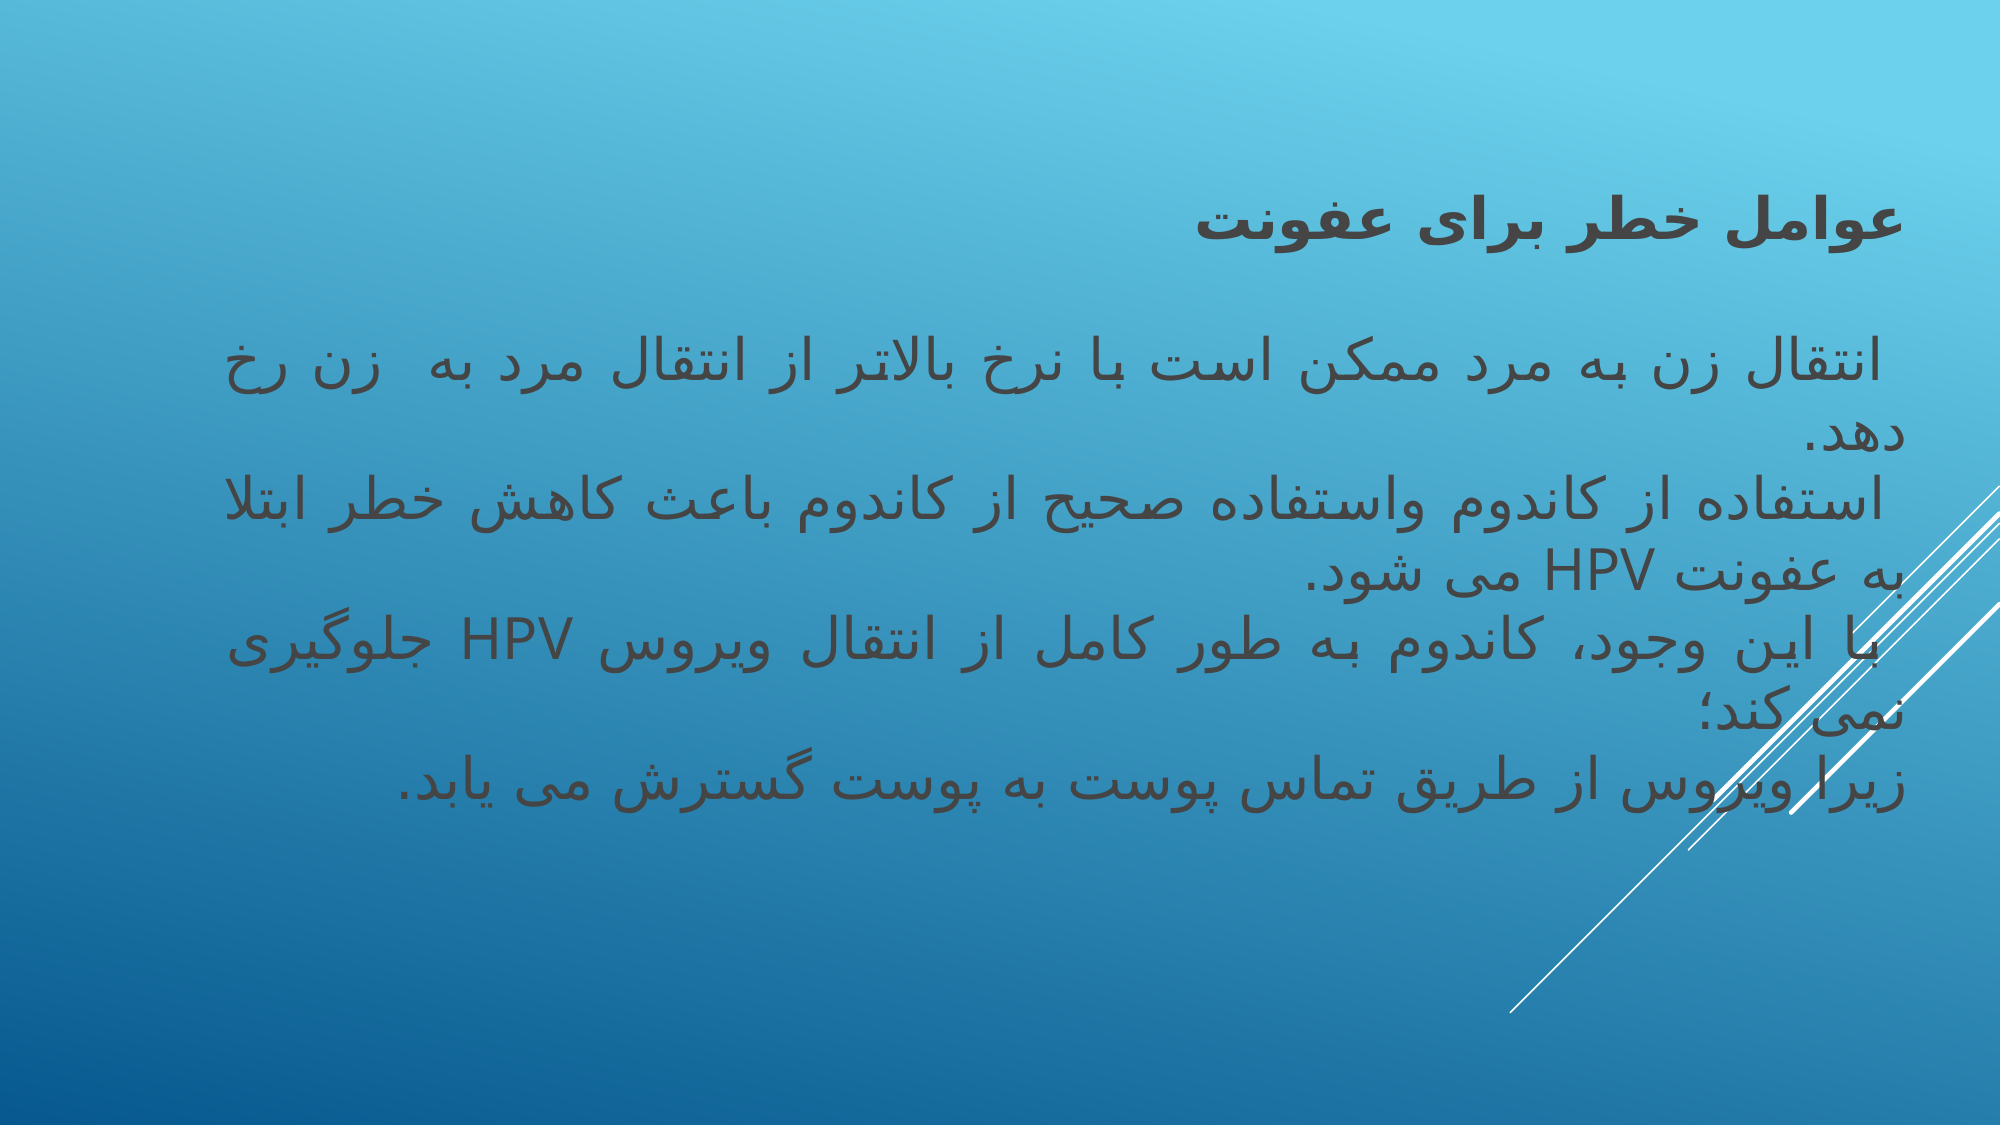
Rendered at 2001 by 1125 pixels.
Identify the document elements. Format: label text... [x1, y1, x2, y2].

text_box عوامل خطر برای عفونت انتقال زن به مرد ممکن است با نرخ بالاتر از انتقال مرد به زن رخ دهد. استفاده از کاندوم واستفاده صحیح از کاندوم باعث کاهش خطر ابتلا به عفونت HPV می شود. با این وجود، کاندوم به طور کامل از انتقال ویروس HPV جلوگیری نمی کند؛ زیرا ویروس از طریق تماس پوست به پوست گسترش می یابد. [205, 174, 1923, 819]
